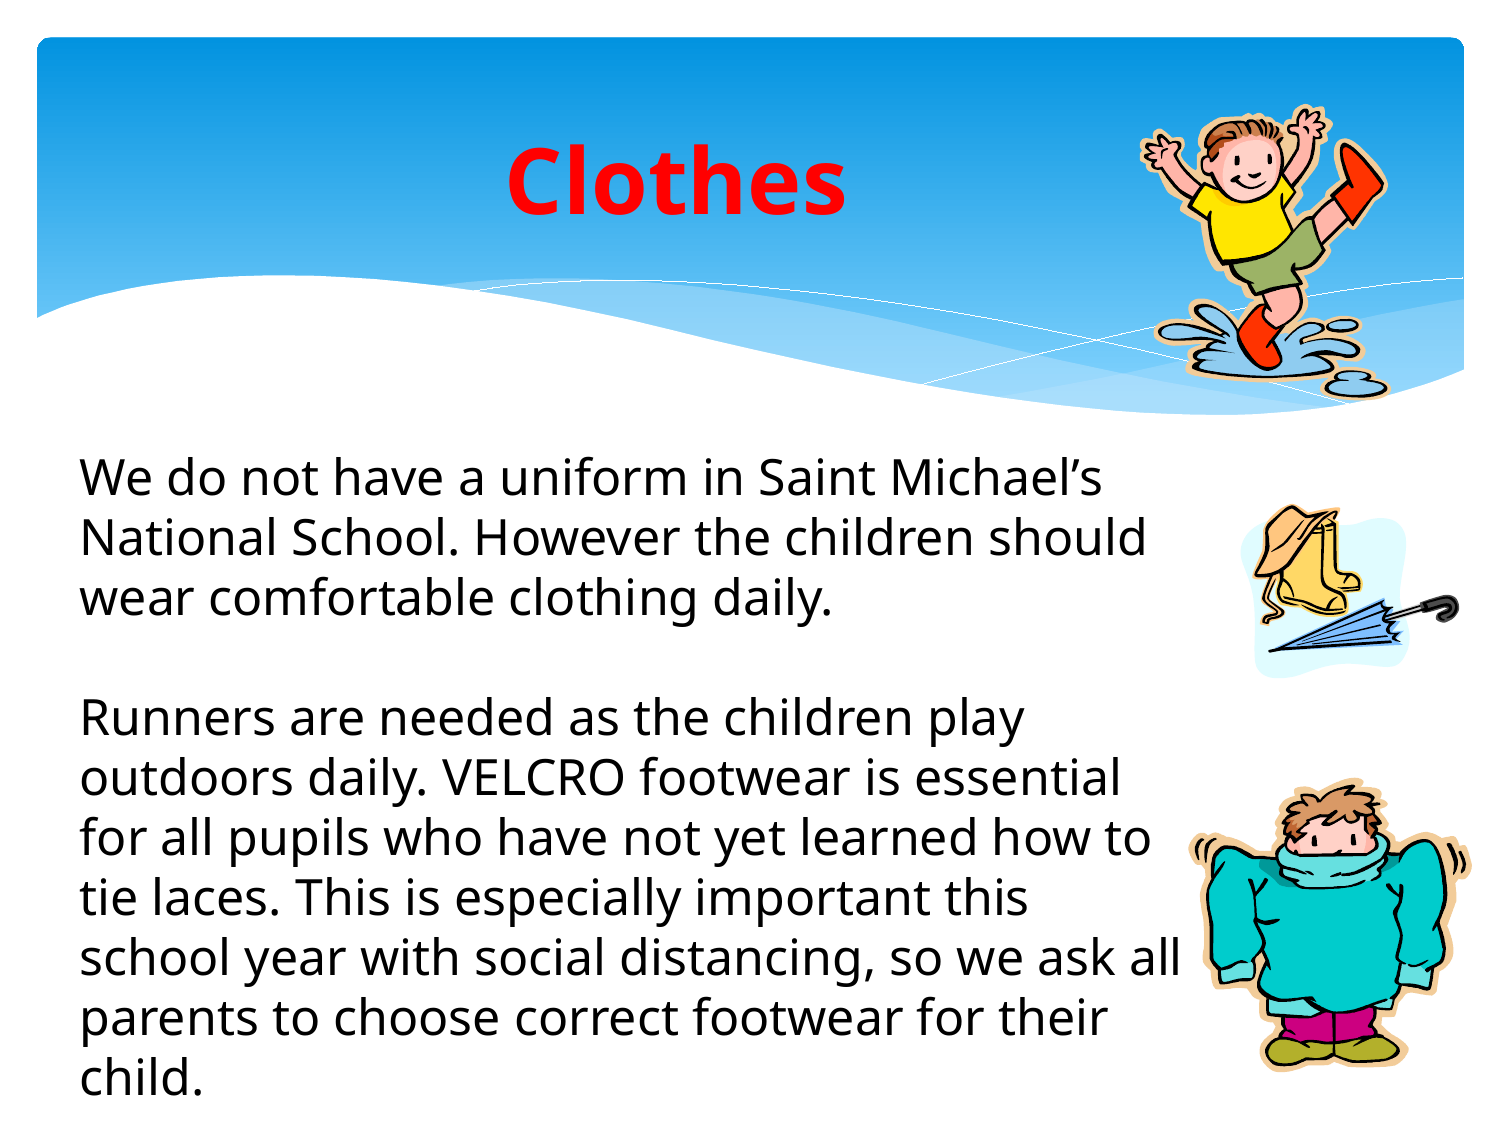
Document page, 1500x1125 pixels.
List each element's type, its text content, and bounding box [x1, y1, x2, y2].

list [1239, 503, 1460, 681]
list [1139, 99, 1397, 406]
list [1186, 774, 1478, 1078]
text_box Clothes [490, 115, 1058, 240]
text_box We do not have a uniform in Saint Michael’s National School. However the children should wear comfortable clothing daily. Runners are needed as the children play outdoors daily. VELCRO footwear is essential for all pupils who have not yet learned how to tie laces. This is especially important this school year with social distancing, so we ask all parents to choose correct footwear for their child. [64, 383, 1199, 1125]
